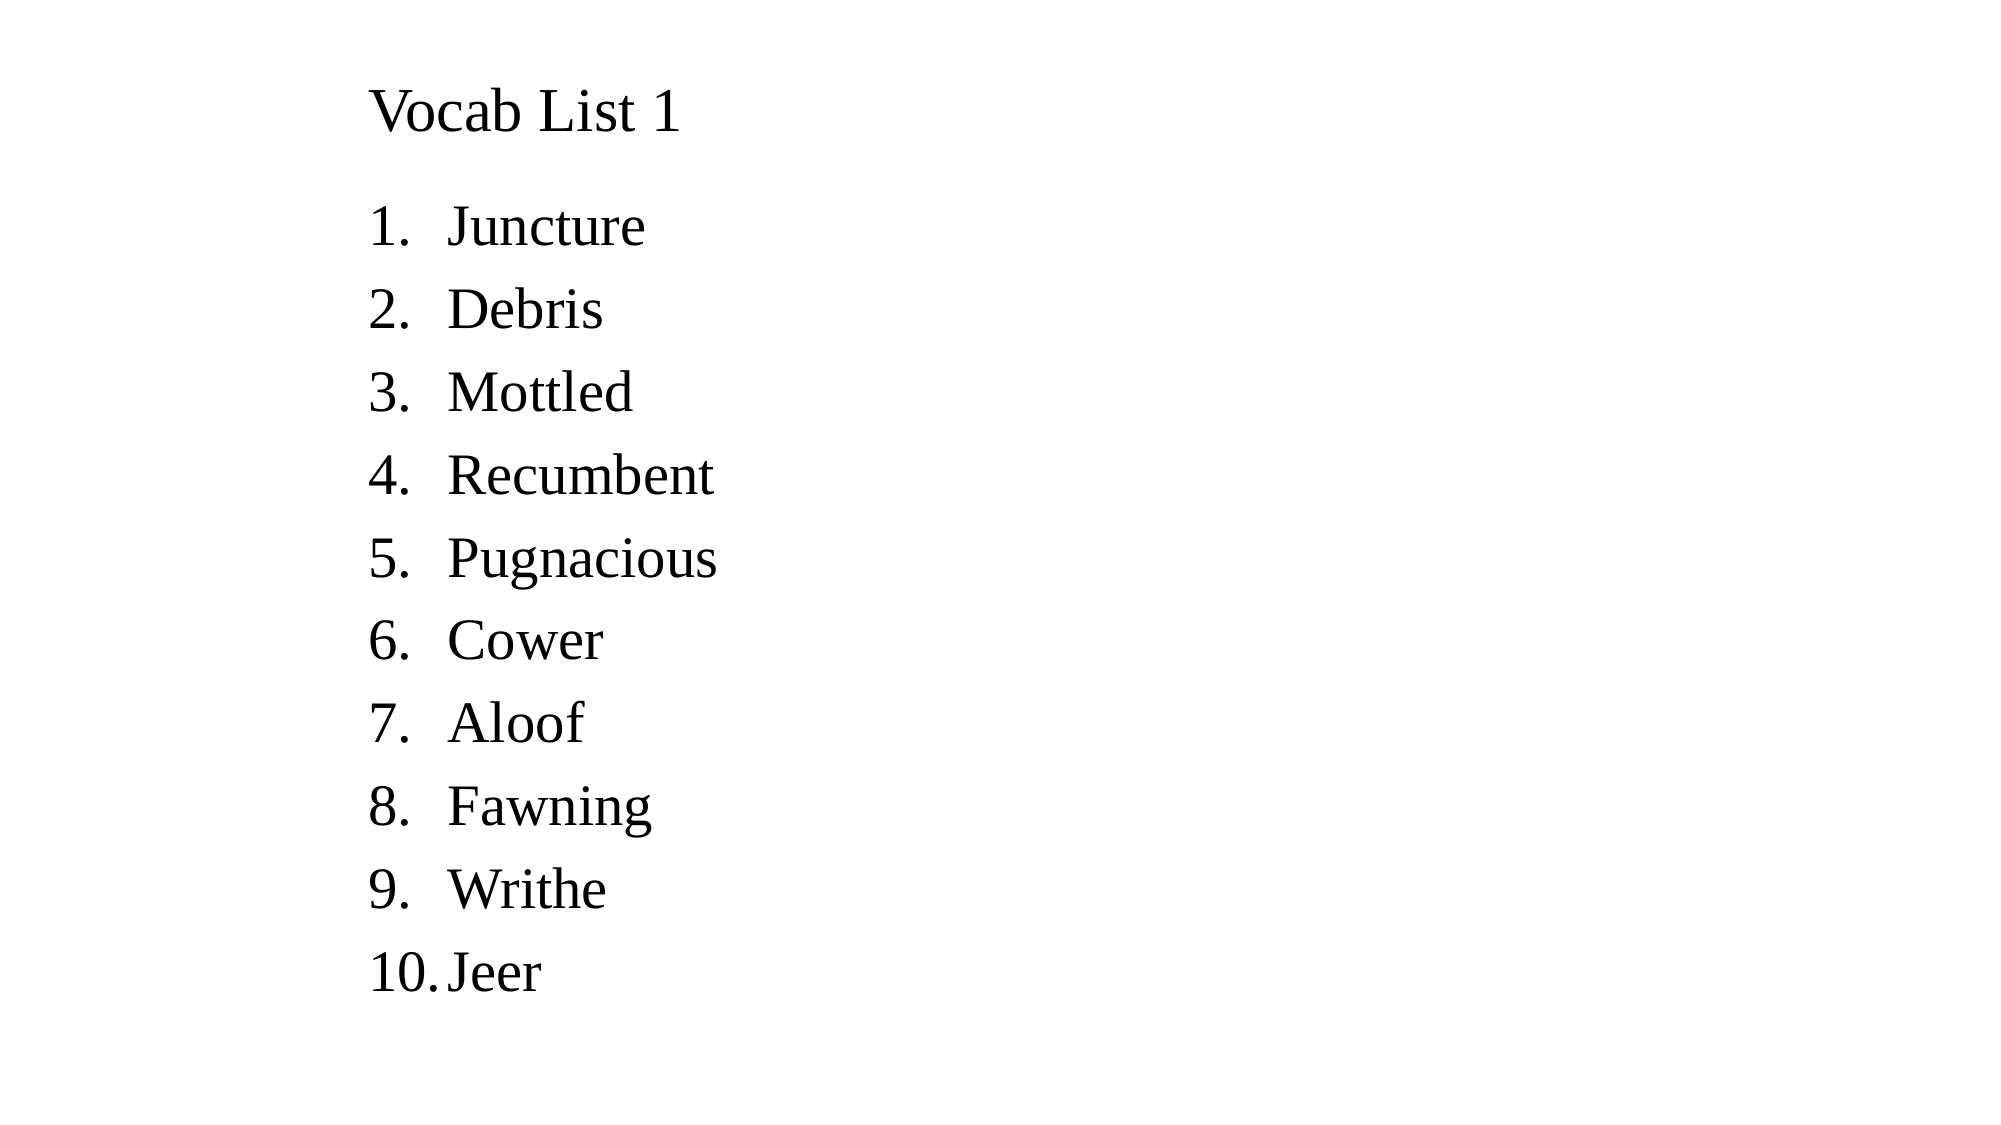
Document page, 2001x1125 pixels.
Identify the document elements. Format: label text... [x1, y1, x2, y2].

title Vocab List 1 [353, 59, 1647, 163]
list Juncture Debris Mottled Recumbent Pugnacious Cower Aloof Fawning Writhe Jeer [353, 187, 1647, 1014]
